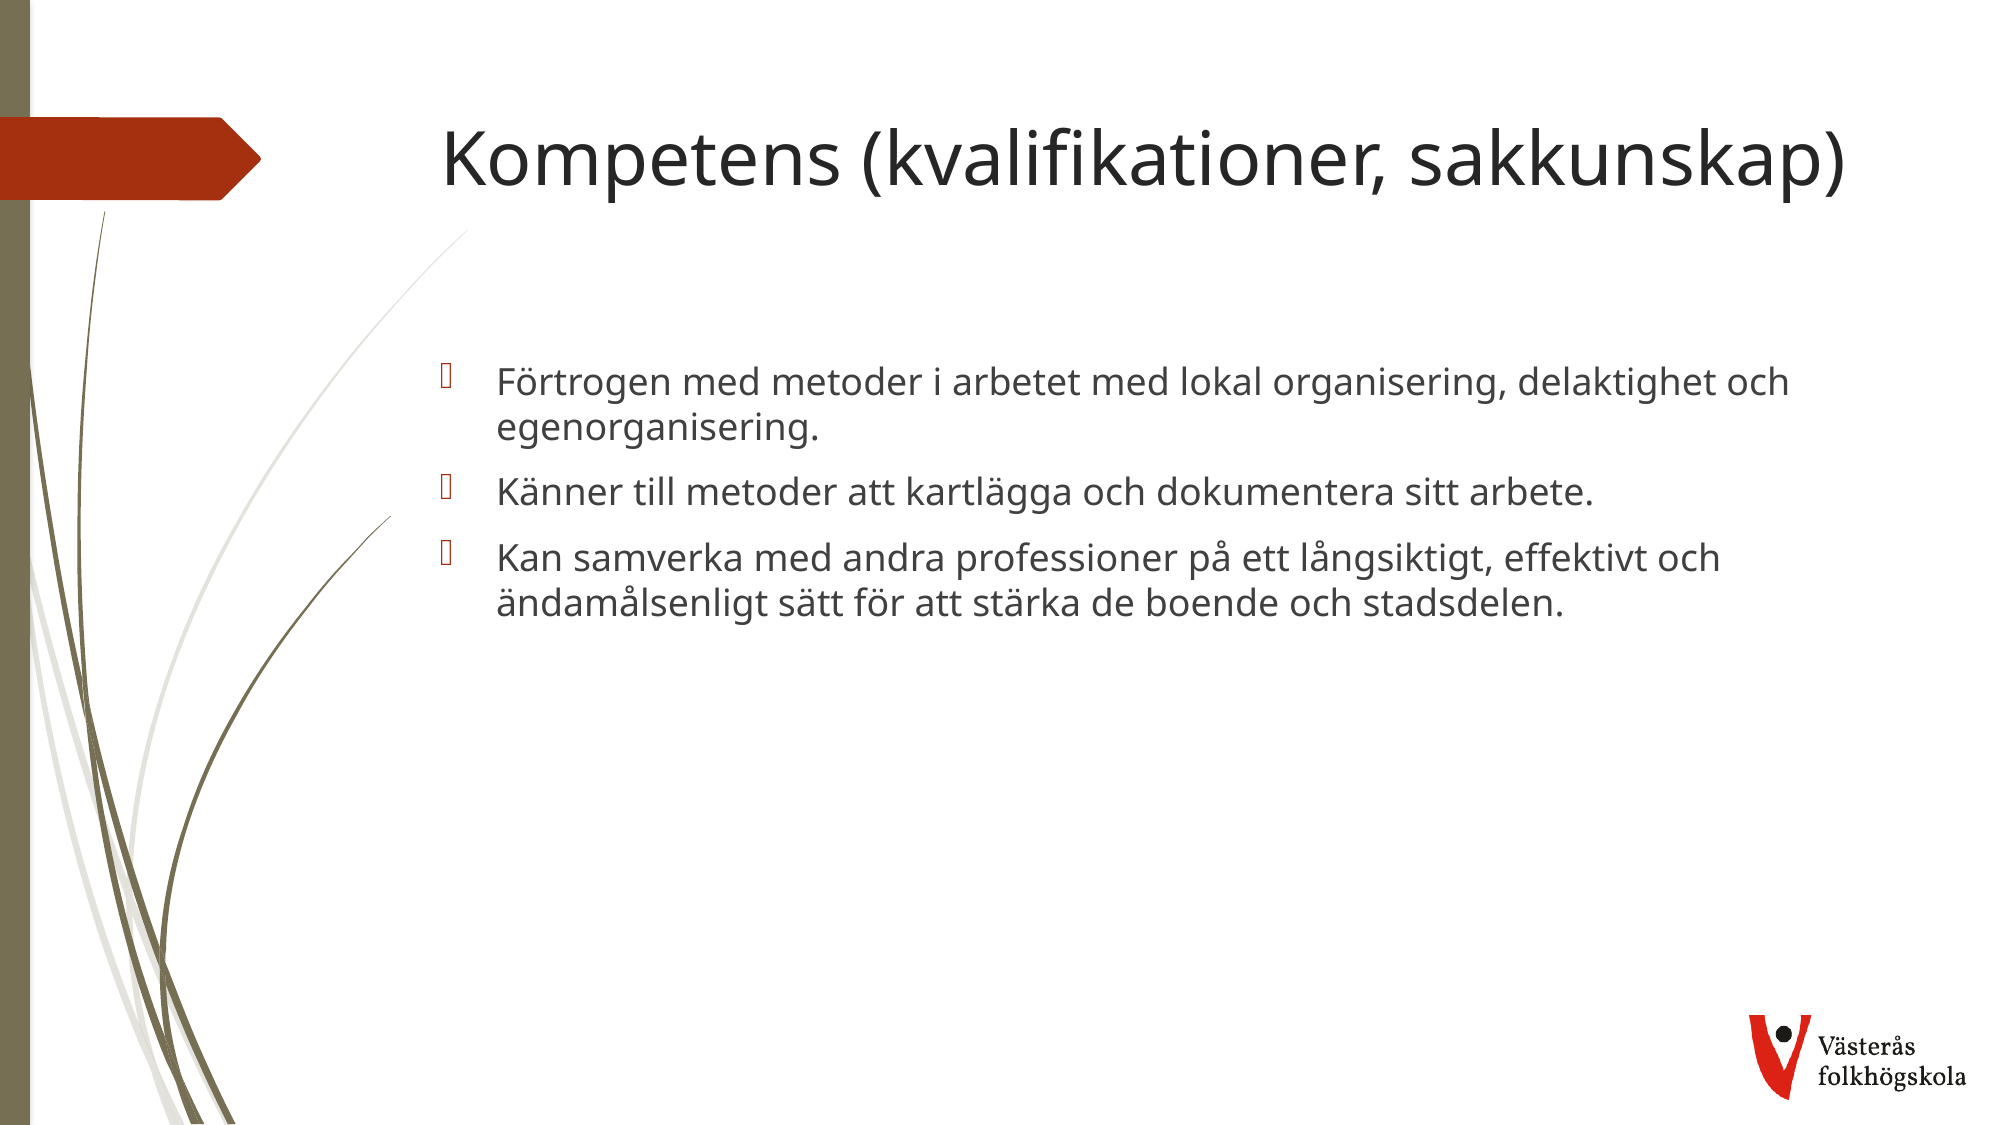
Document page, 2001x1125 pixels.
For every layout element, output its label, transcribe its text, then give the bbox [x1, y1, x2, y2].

picture [1749, 1015, 1968, 1100]
list Förtrogen med metoder i arbetet med lokal organisering, delaktighet och egenorganisering. Känner till metoder att kartlägga och dokumentera sitt arbete. Kan samverka med andra professioner på ett långsiktigt, effektivt och ändamålsenligt sätt för att stärka de boende och stadsdelen. [424, 350, 1888, 970]
title Kompetens (kvalifikationer, sakkunskap) [425, 102, 1888, 313]
